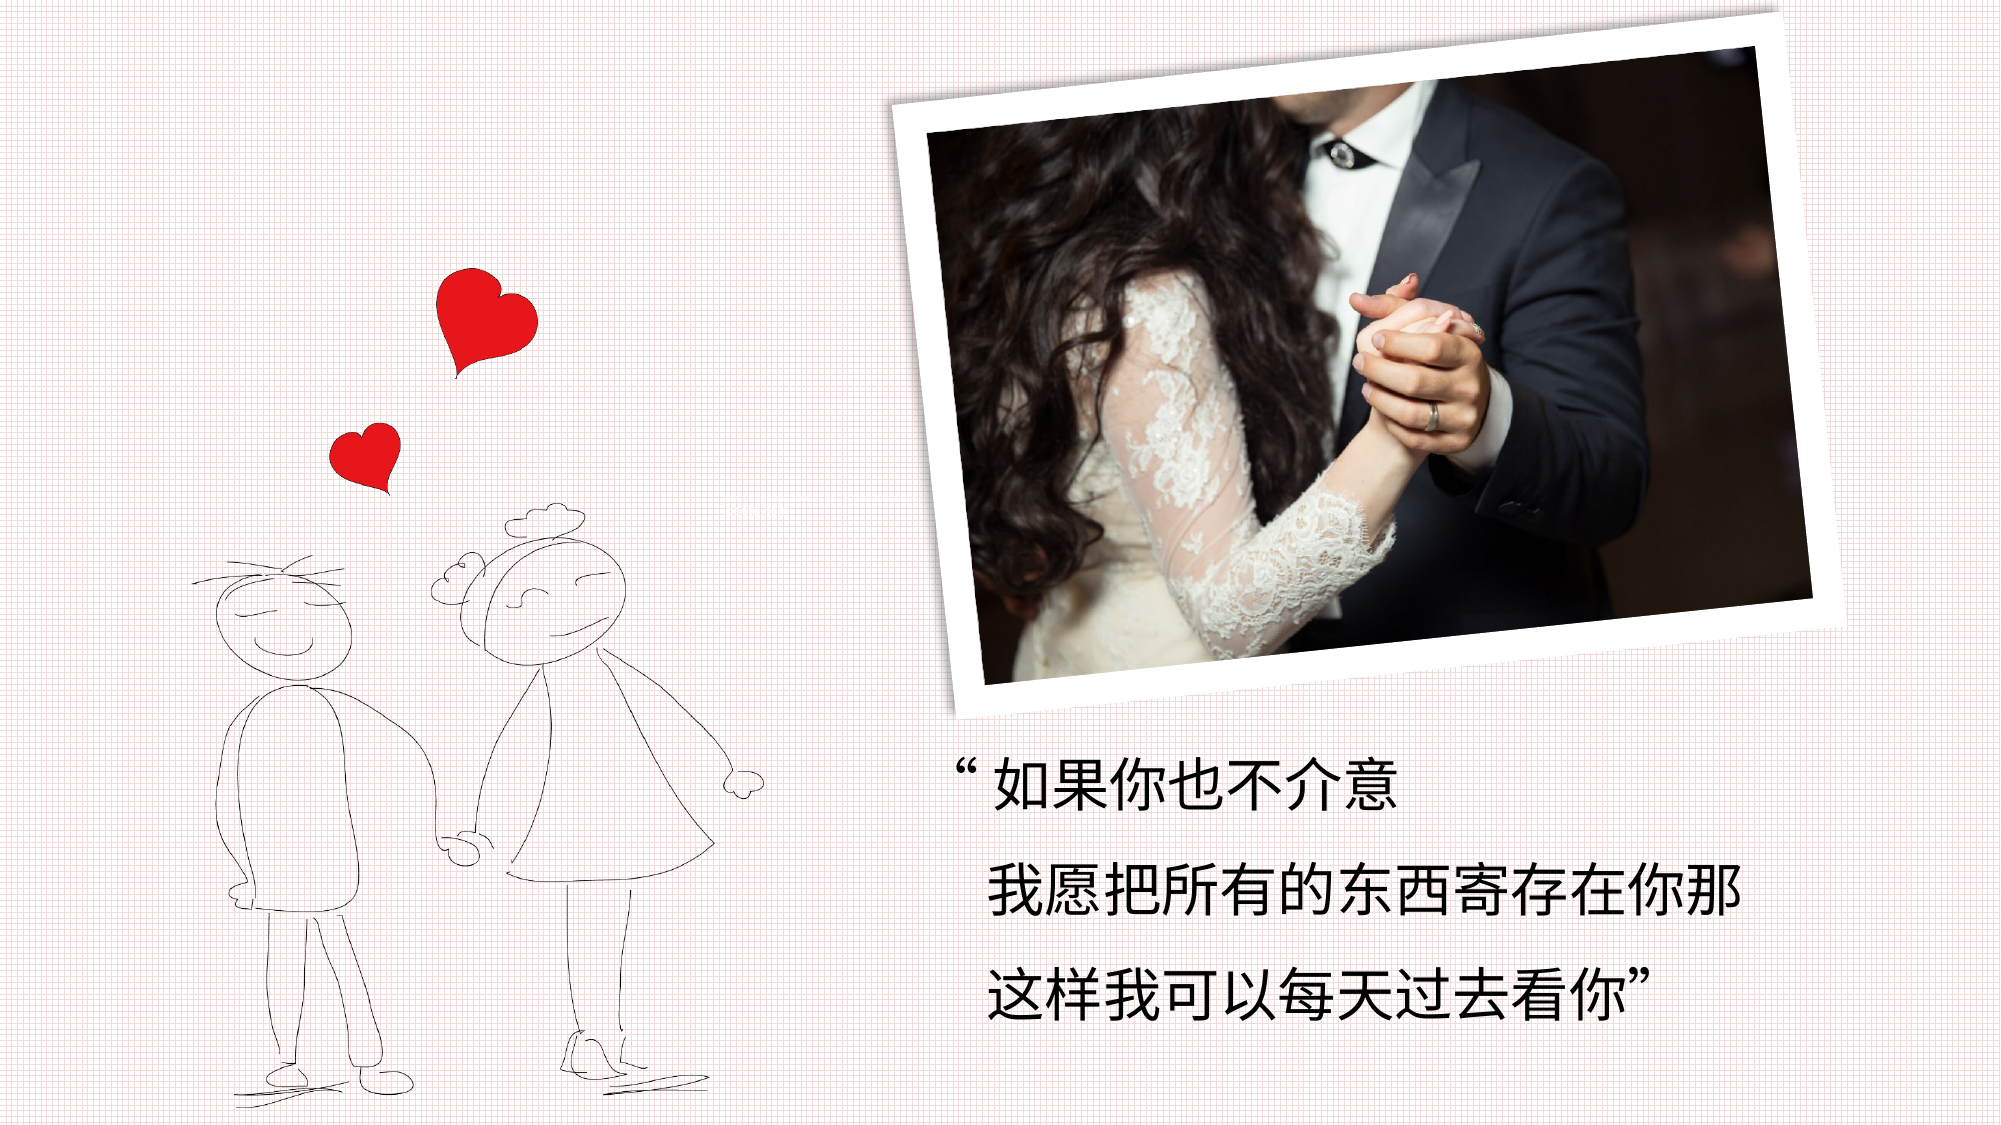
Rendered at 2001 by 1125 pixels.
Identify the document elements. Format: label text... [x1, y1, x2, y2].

picture [191, 268, 764, 1108]
picture [928, 46, 1812, 685]
text_box “如果你也不介意 我愿把所有的东西寄存在你那 这样我可以每天过去看你” [905, 705, 1809, 1036]
